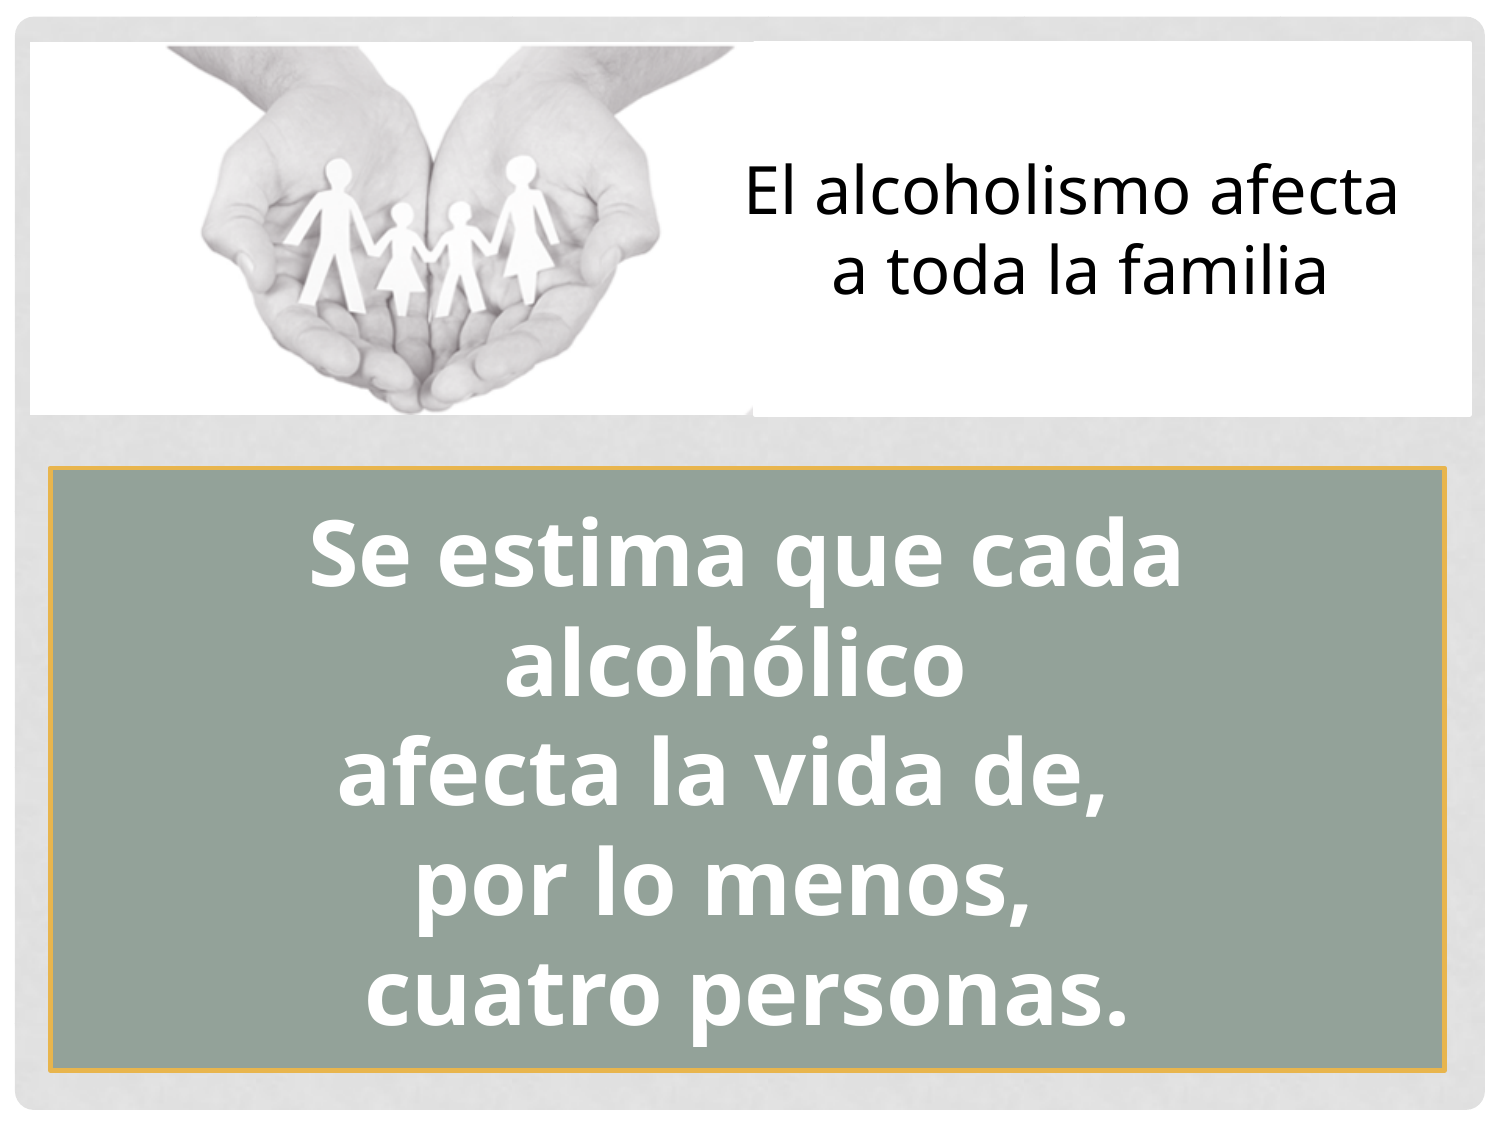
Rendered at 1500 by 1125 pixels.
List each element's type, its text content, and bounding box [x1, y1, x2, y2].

text_box AFECTA A TODA LA FAMILIA [753, 41, 1472, 417]
text_box Se estima que cada alcohólico afecta la vida de, por lo menos, cuatro personas. [48, 466, 1447, 1072]
picture [29, 42, 1465, 415]
